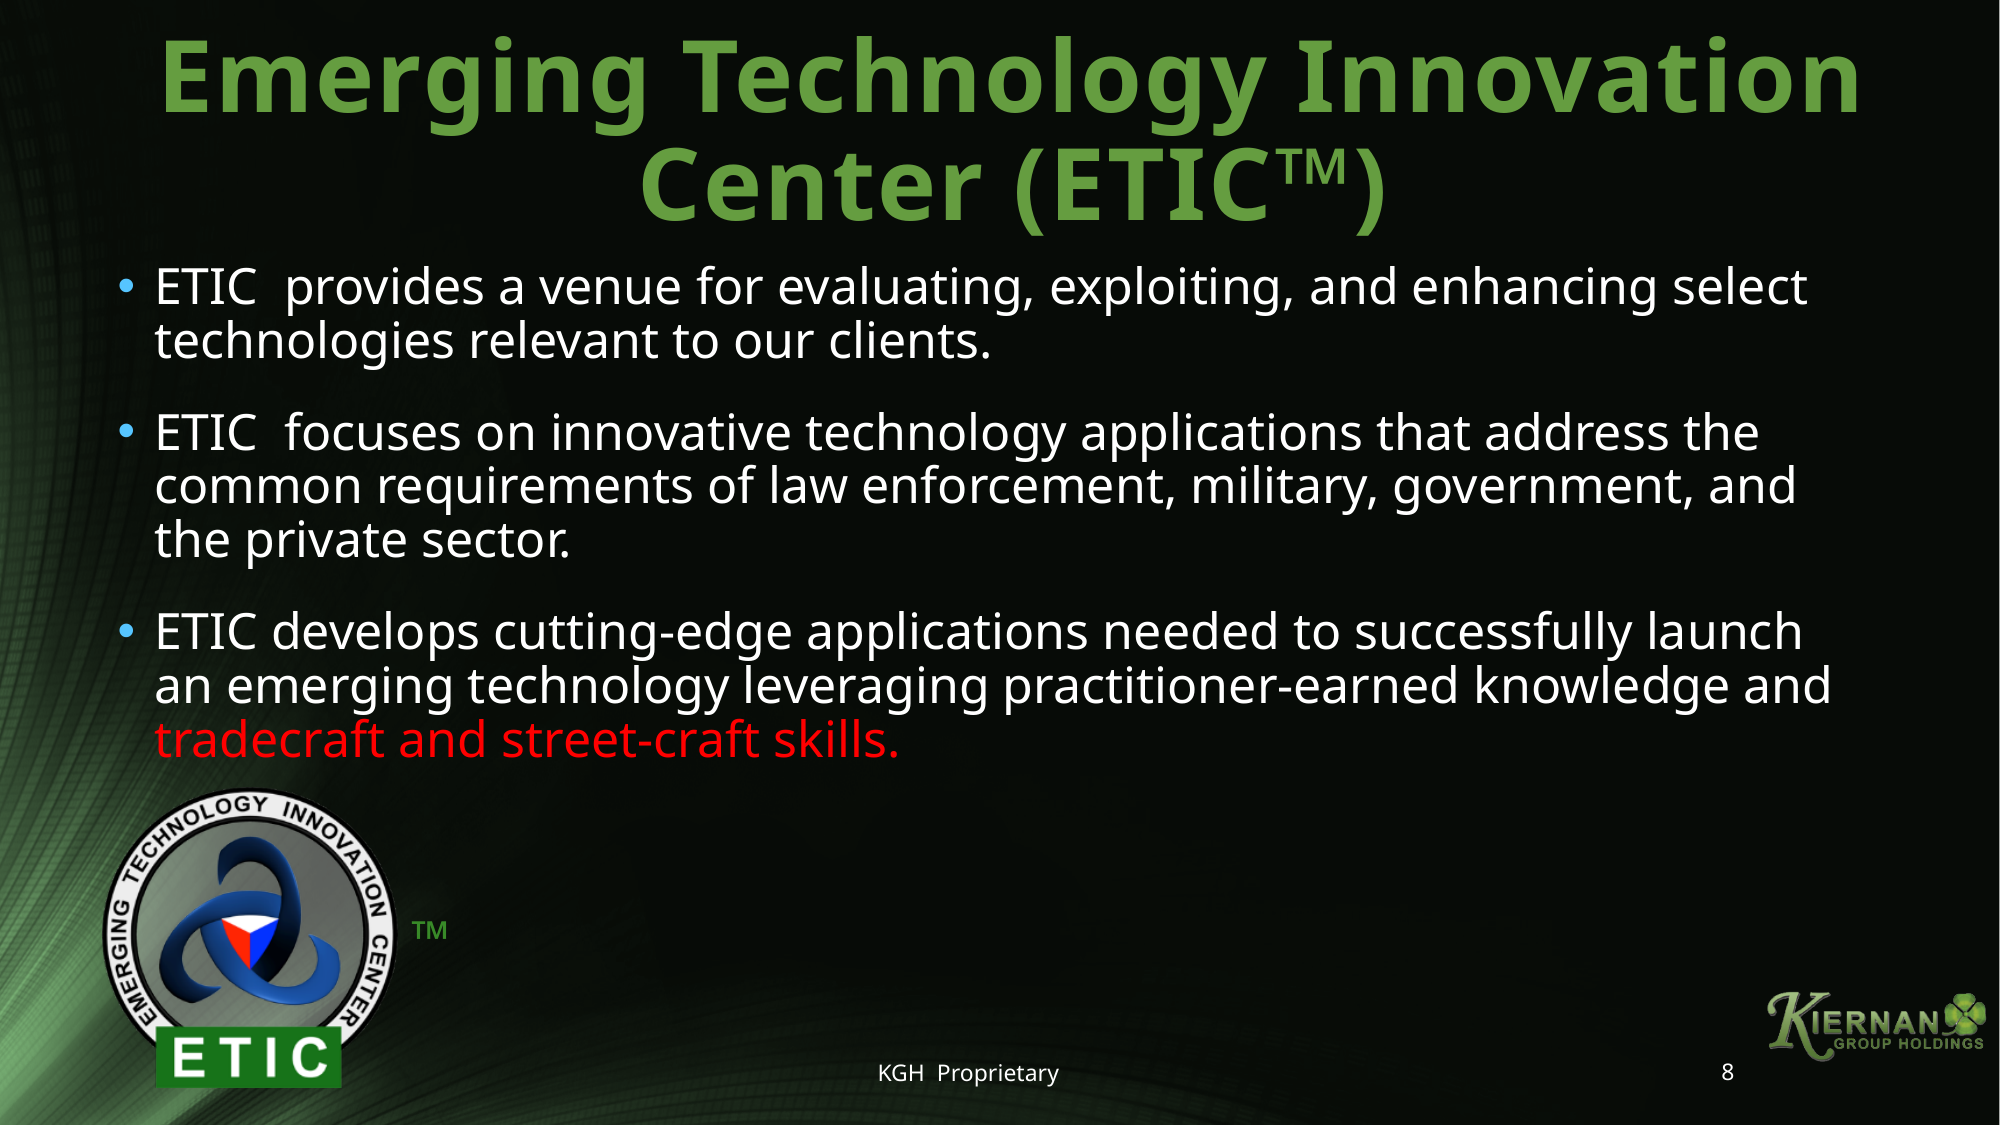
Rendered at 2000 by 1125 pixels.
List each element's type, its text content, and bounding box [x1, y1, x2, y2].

picture [1762, 987, 1990, 1063]
text_box ™ [398, 899, 465, 975]
title Emerging Technology Innovation Center (ETIC™) [102, 24, 1925, 250]
text_box KGH Proprietary [249, 1050, 1688, 1096]
list ETIC provides a venue for evaluating, exploiting, and enhancing select technologies relevant to our clients. ETIC focuses on innovative technology applications that address the common requirements of law enforcement, military, government, and the private sector. ETIC develops cutting-edge applications needed to successfully launch an emerging technology leveraging practitioner-earned knowledge and tradecraft and street-craft skills. [102, 253, 1888, 929]
slide_number 8 [1688, 1050, 1750, 1096]
picture [102, 787, 398, 1088]
